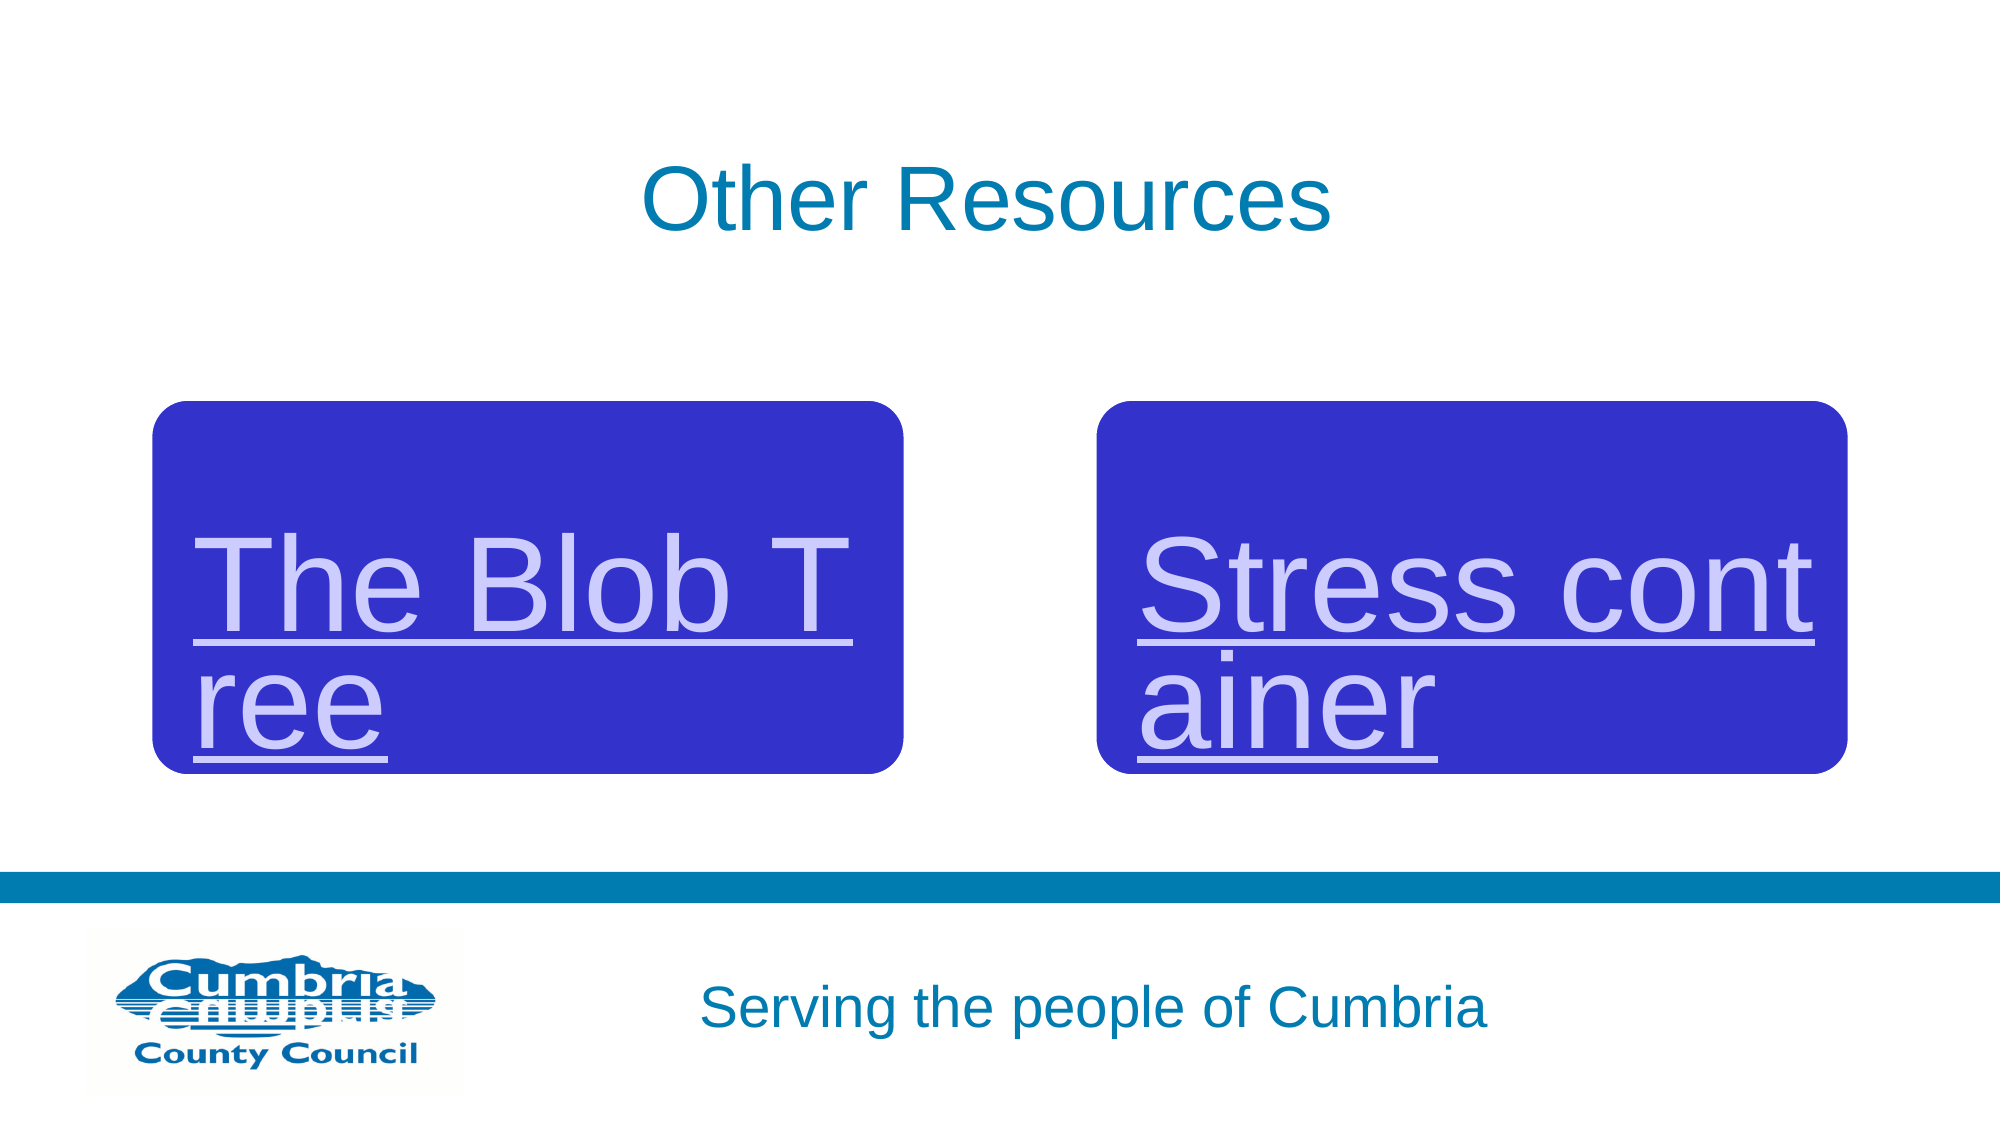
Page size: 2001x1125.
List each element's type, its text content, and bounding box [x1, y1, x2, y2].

picture [86, 928, 464, 1096]
title Other Resources [150, 99, 1850, 288]
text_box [149, 324, 1851, 851]
